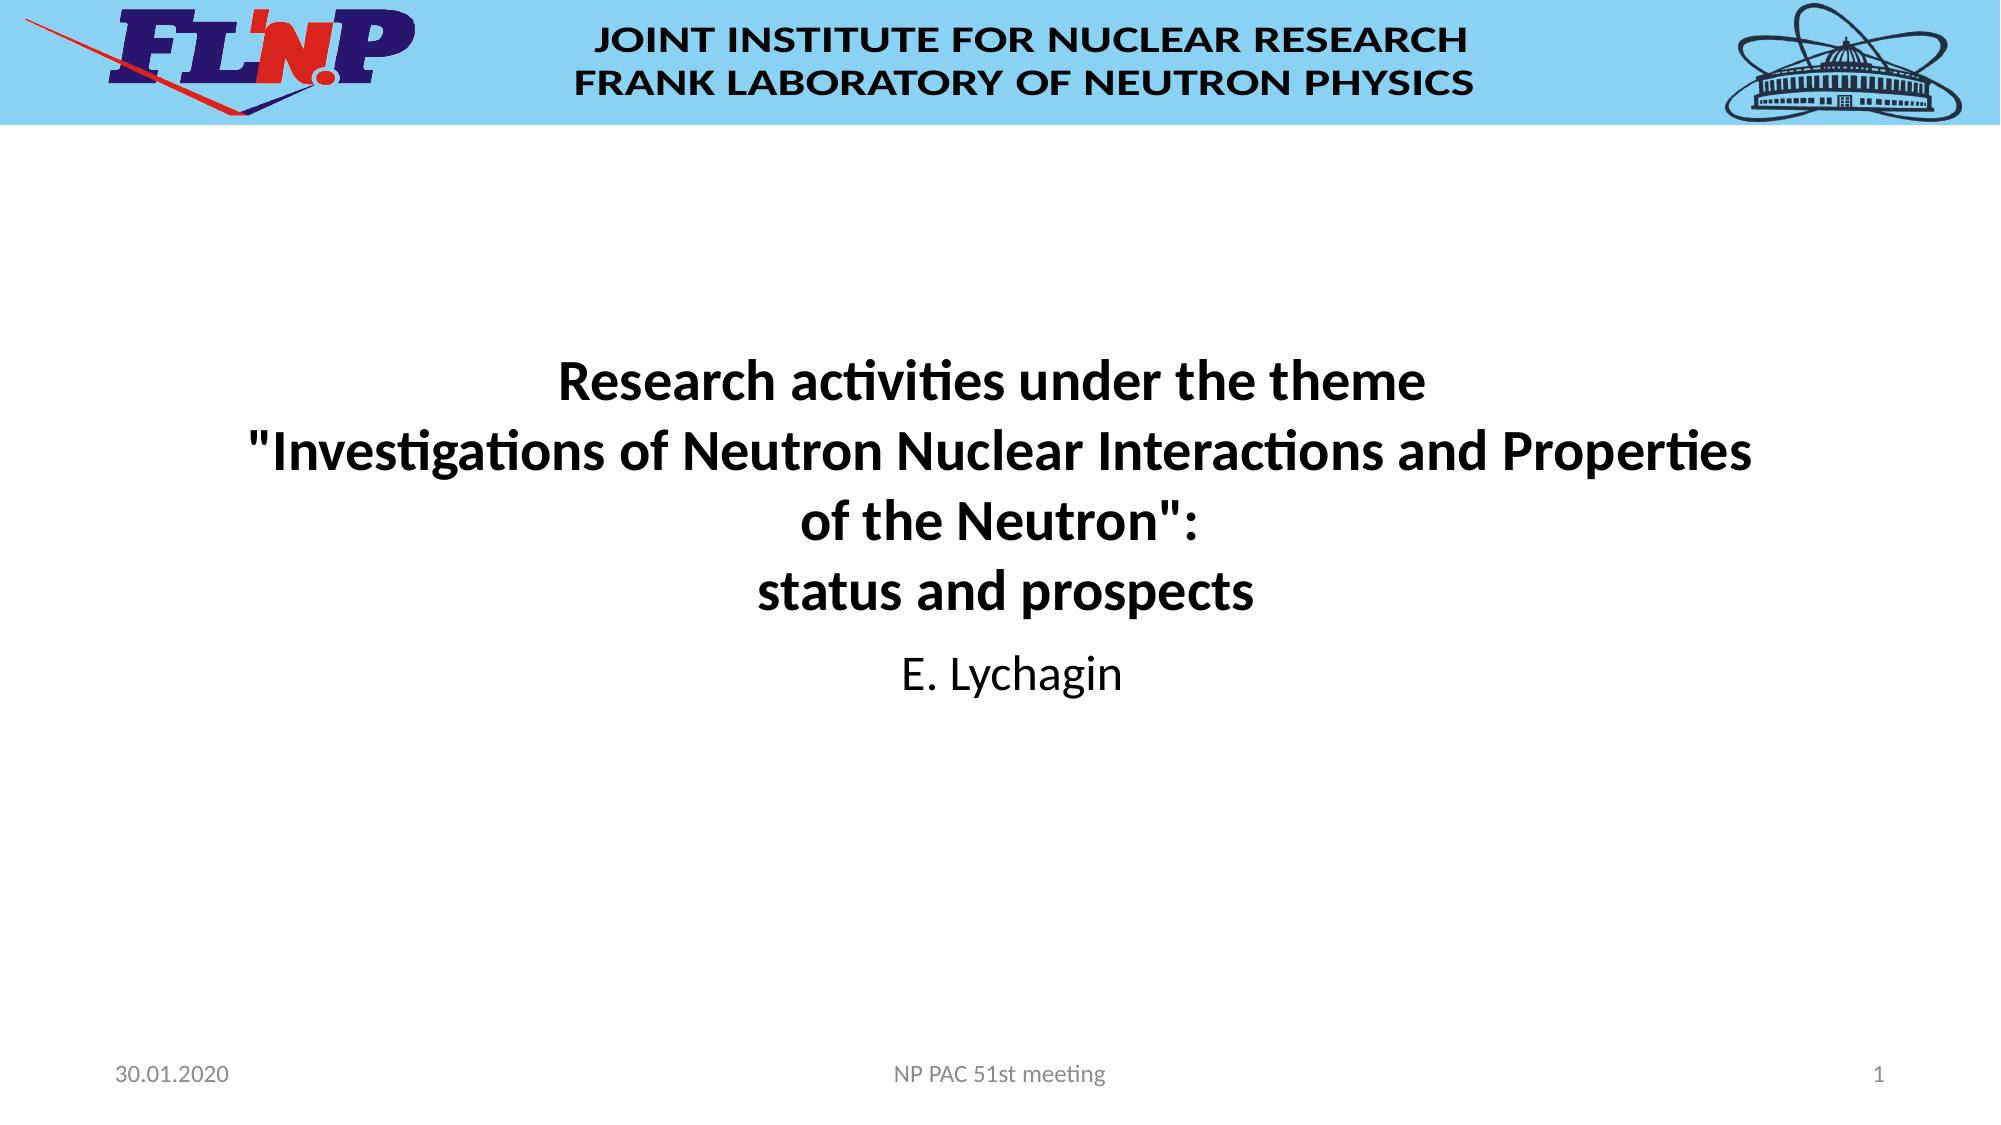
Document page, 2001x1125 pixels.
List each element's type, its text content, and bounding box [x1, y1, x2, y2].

text_box E. Lychagin [886, 633, 1139, 708]
text_box Research activities under the theme "Investigations of Neutron Nuclear Interactions and Properties of the Neutron": status and prospects [222, 335, 1778, 630]
slide_number 1 [1433, 1042, 1900, 1103]
footer NP PAC 51st meeting [683, 1042, 1317, 1103]
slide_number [99, 1042, 567, 1103]
